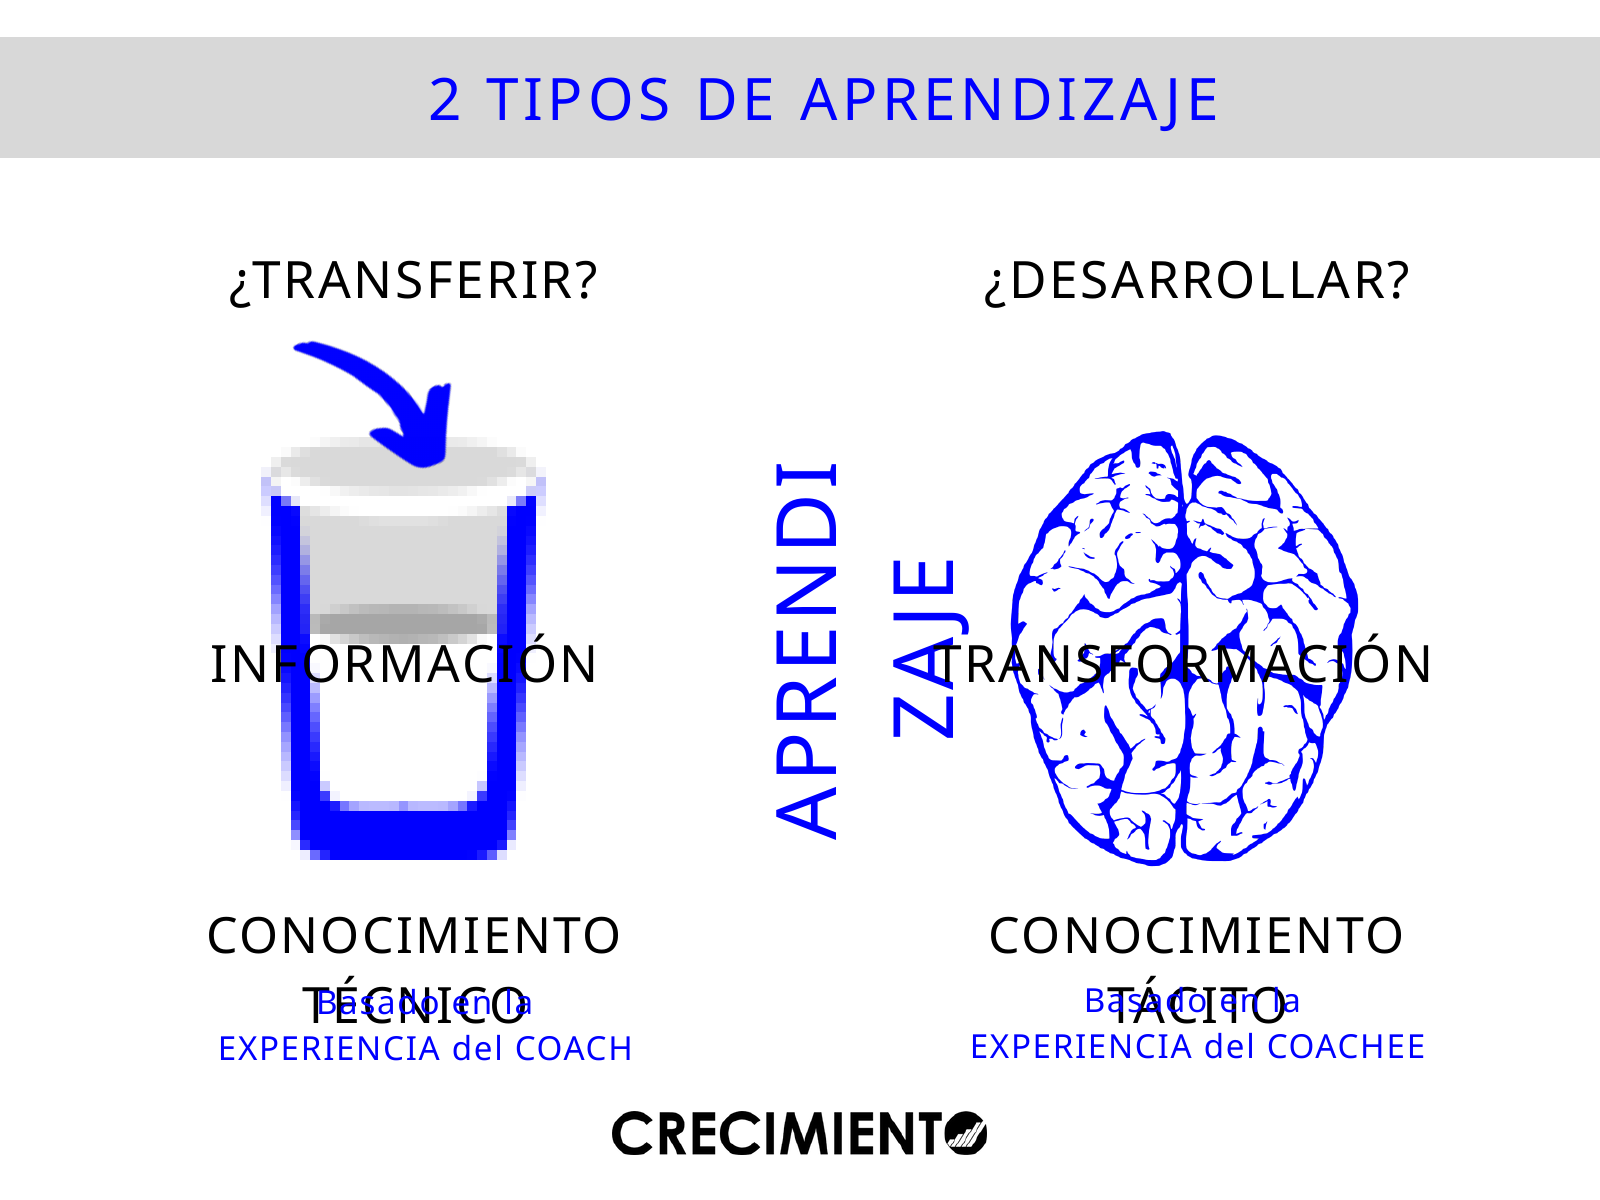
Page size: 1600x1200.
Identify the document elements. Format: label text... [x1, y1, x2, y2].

picture [0, 36, 1600, 158]
picture [845, 398, 1522, 924]
text_box Basado en la EXPERIENCIA del COACHEE [959, 972, 1437, 1066]
text_box Basado en la EXPERIENCIA del COACH [206, 974, 645, 1068]
text_box APRENDIZAJE [736, 448, 840, 849]
text_box CONOCIMIENTO TÉCNICO [183, 893, 648, 1034]
picture [183, 271, 625, 870]
text_box ¿DESARROLLAR? [949, 236, 1447, 309]
text_box ¿TRANSFERIR? [183, 236, 645, 309]
picture [611, 1111, 988, 1156]
text_box CONOCIMIENTO TÁCITO [939, 932, 1457, 1034]
